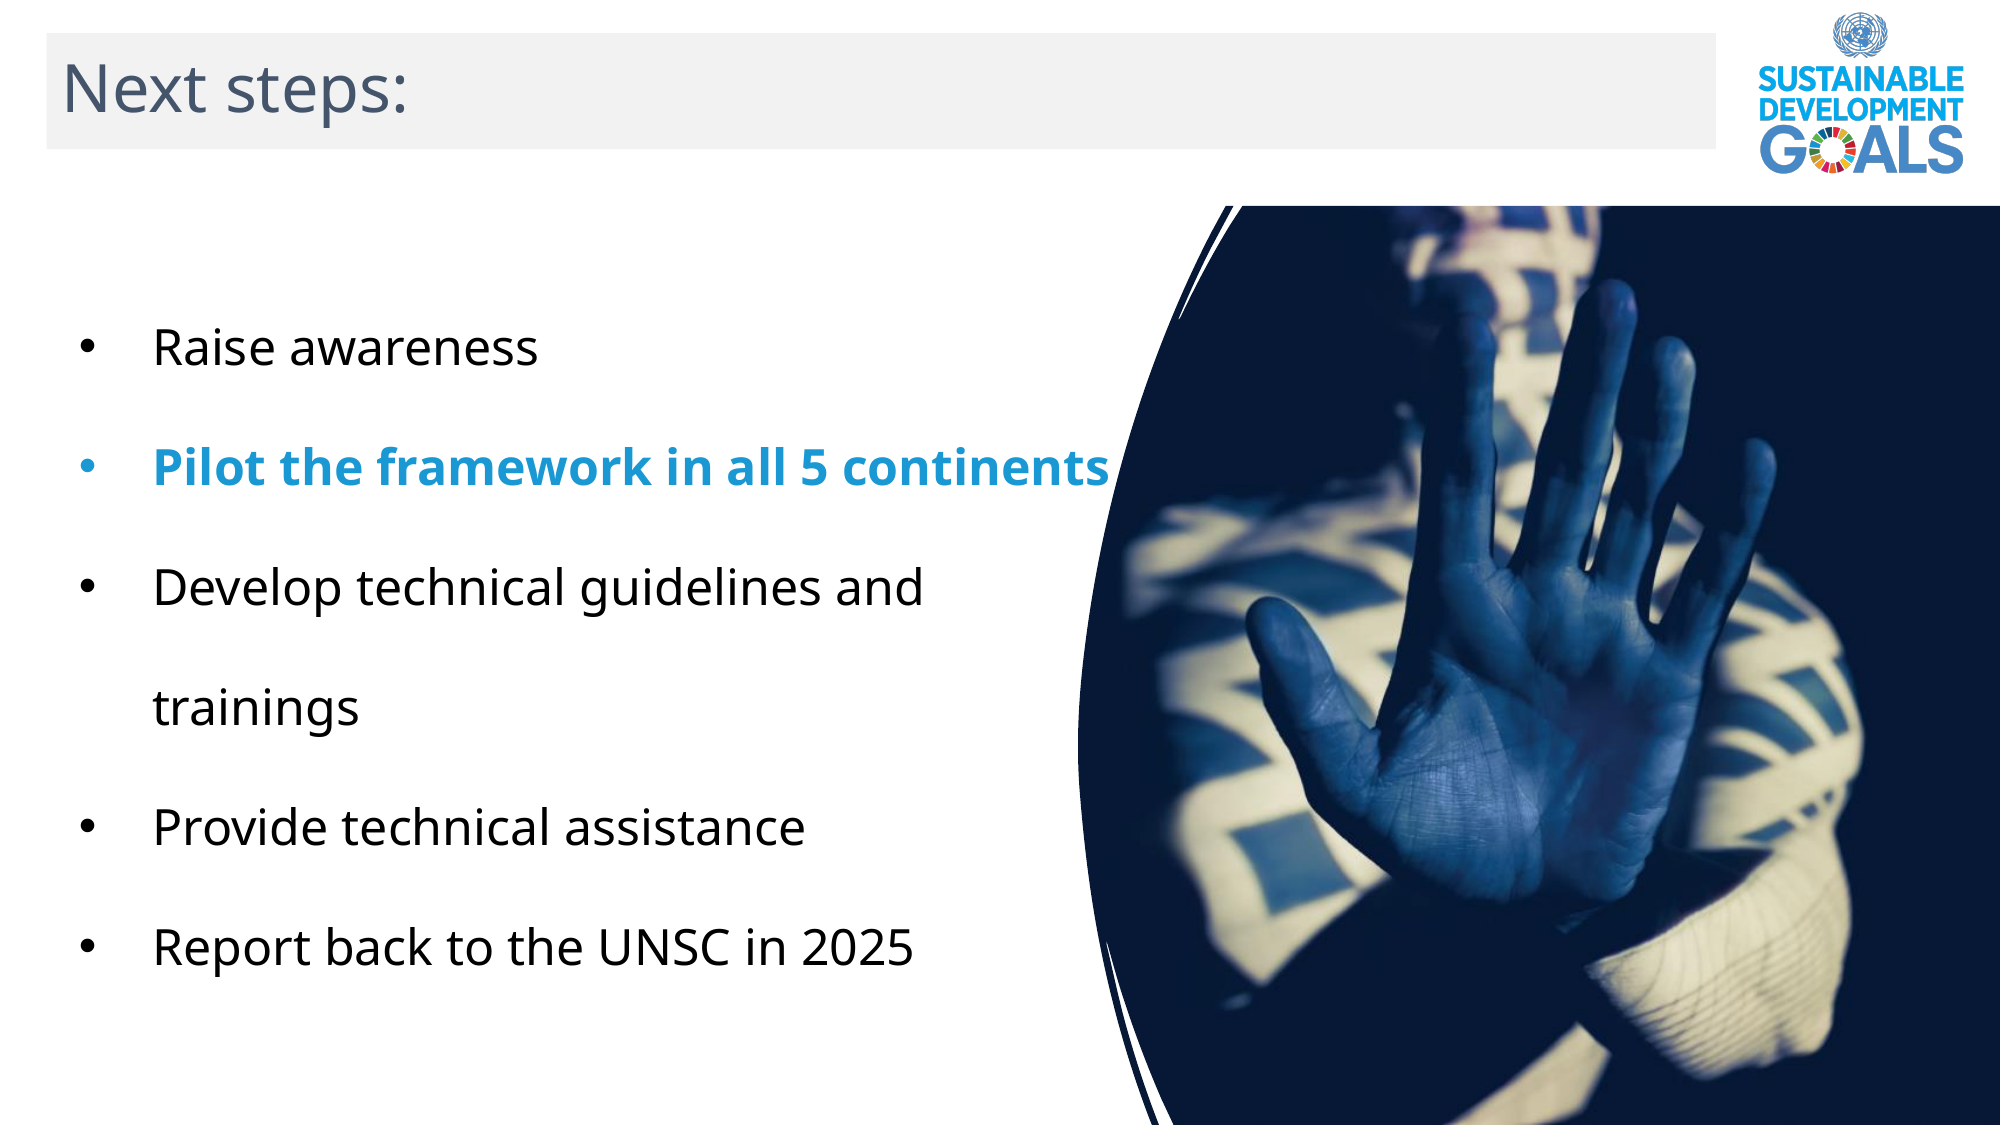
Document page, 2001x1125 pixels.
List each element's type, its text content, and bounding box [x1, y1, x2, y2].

text_box Raise awareness Pilot the framework in all 5 continents Develop technical guidelines and trainings Provide technical assistance Report back to the UNSC in 2025 [63, 248, 1077, 983]
text_box Next steps: [46, 33, 1716, 150]
picture [1077, 205, 2000, 1125]
picture [1757, 10, 1965, 176]
